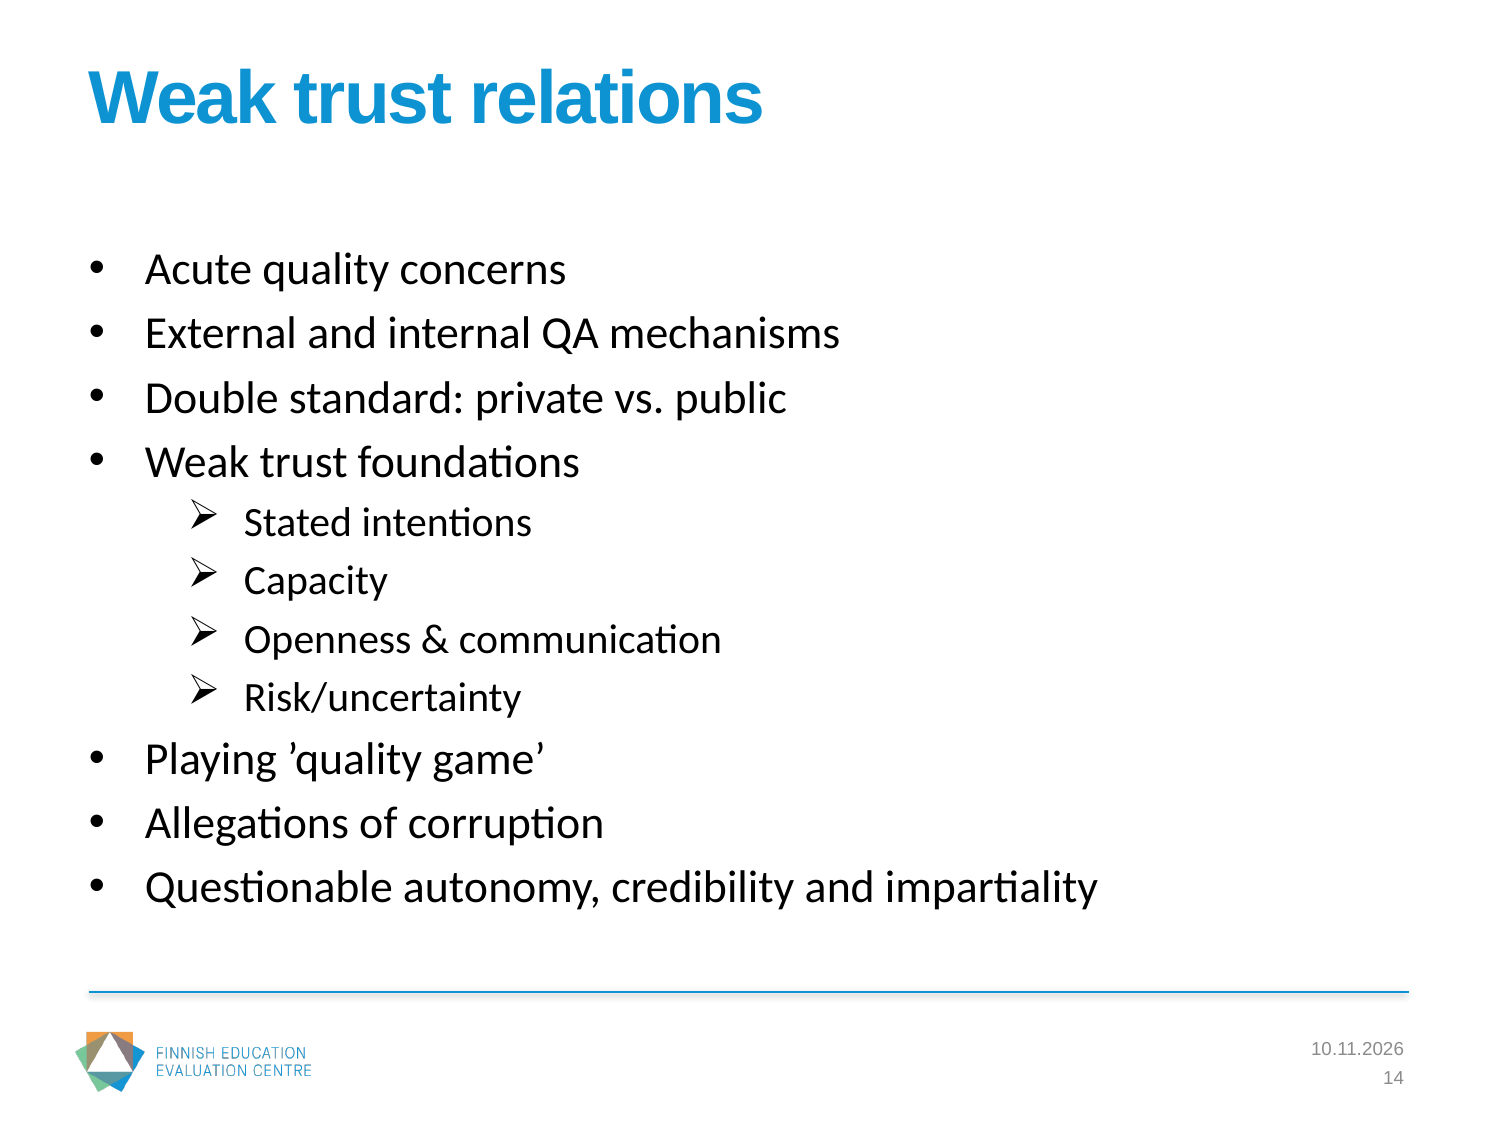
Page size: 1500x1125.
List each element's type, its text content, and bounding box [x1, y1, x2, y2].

slide_number 14 [810, 1063, 1405, 1091]
list Acute quality concerns External and internal QA mechanisms Double standard: private vs. public Weak trust foundations Stated intentions Capacity Openness & communication Risk/uncertainty Playing ’quality game’ Allegations of corruption Questionable autonomy, credibility and impartiality [88, 238, 1409, 974]
title Weak trust relations [88, 62, 1409, 238]
picture [28, 991, 358, 1125]
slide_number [810, 1033, 1405, 1063]
